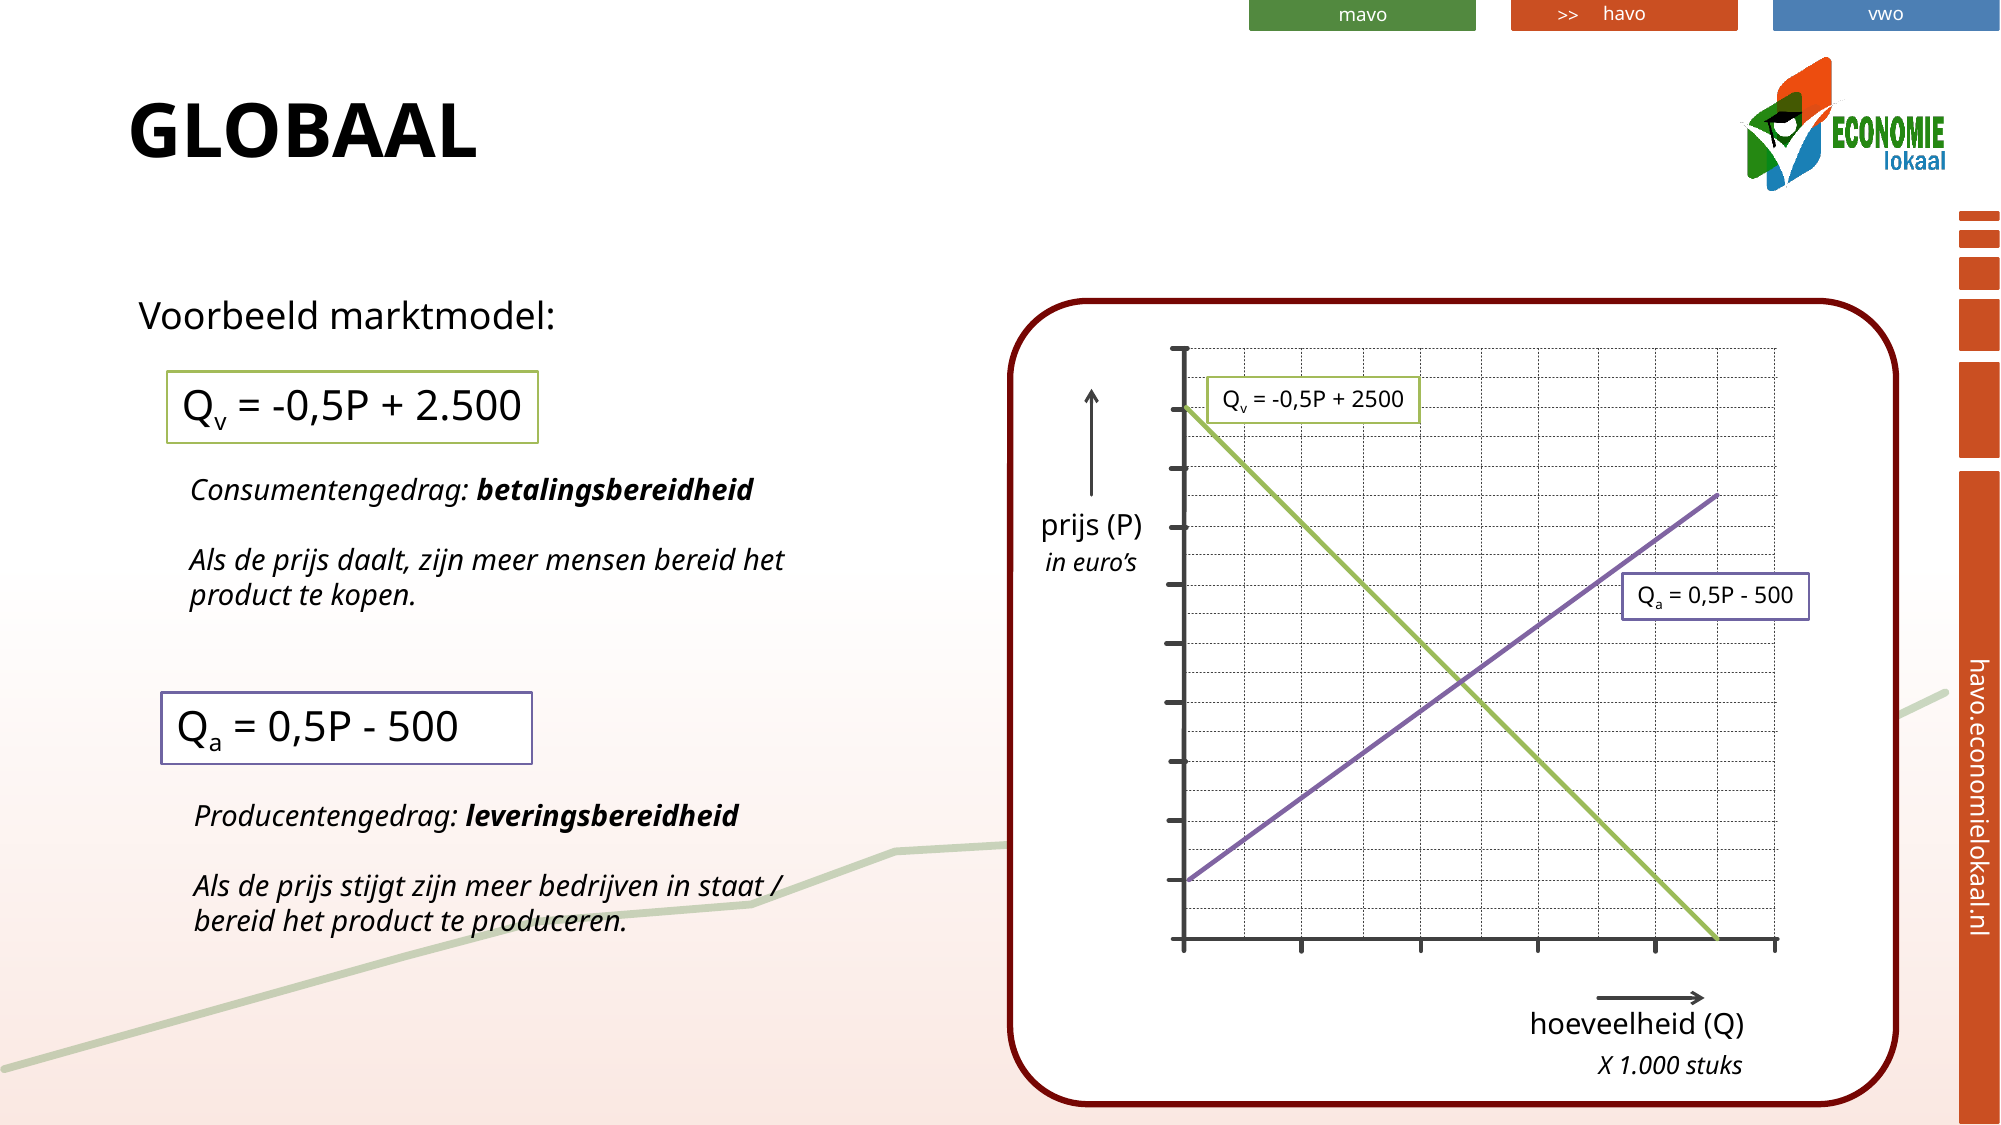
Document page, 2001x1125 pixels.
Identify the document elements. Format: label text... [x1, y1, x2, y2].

text_box Producentengedrag: leveringsbereidheid Als de prijs stijgt zijn meer bedrijven in staat / bereid het product te produceren. [178, 789, 830, 945]
text_box Qv = -0,5P + 2500 [1245, 378, 1301, 407]
text_box Qv = -0,5P + 2500 [1302, 378, 1362, 407]
text_box Qv = -0,5P + 2500 [1364, 378, 1419, 407]
text_box Voorbeeld marktmodel: [123, 284, 572, 344]
text_box in euro’s [1030, 539, 1153, 584]
text_box Qv = -0,5P + 2.500 [166, 370, 539, 444]
text_box prijs (P) [1025, 499, 1158, 549]
picture [1739, 57, 1946, 191]
text_box Qa = 0,5P - 500 [1775, 572, 1810, 621]
text_box Qa = 0,5P - 500 [1718, 614, 1773, 621]
text_box [1008, 299, 1898, 1106]
text_box Qv = -0,5P + 2500 [1206, 378, 1244, 407]
text_box Consumentengedrag: betalingsbereidheid Als de prijs daalt, zijn meer mensen bereid het product te kopen. [175, 463, 830, 619]
text_box X 1.000 stuks [1583, 1042, 1758, 1087]
text_box hoeveelheid (Q) [1514, 997, 1760, 1048]
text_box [1185, 407, 1718, 940]
text_box Qa = 0,5P - 500 [1718, 572, 1773, 584]
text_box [1188, 494, 1718, 881]
text_box Qa = 0,5P - 500 [1718, 586, 1773, 613]
title Globaal [112, 74, 1618, 208]
text_box Qa = 0,5P - 500 [160, 691, 533, 765]
